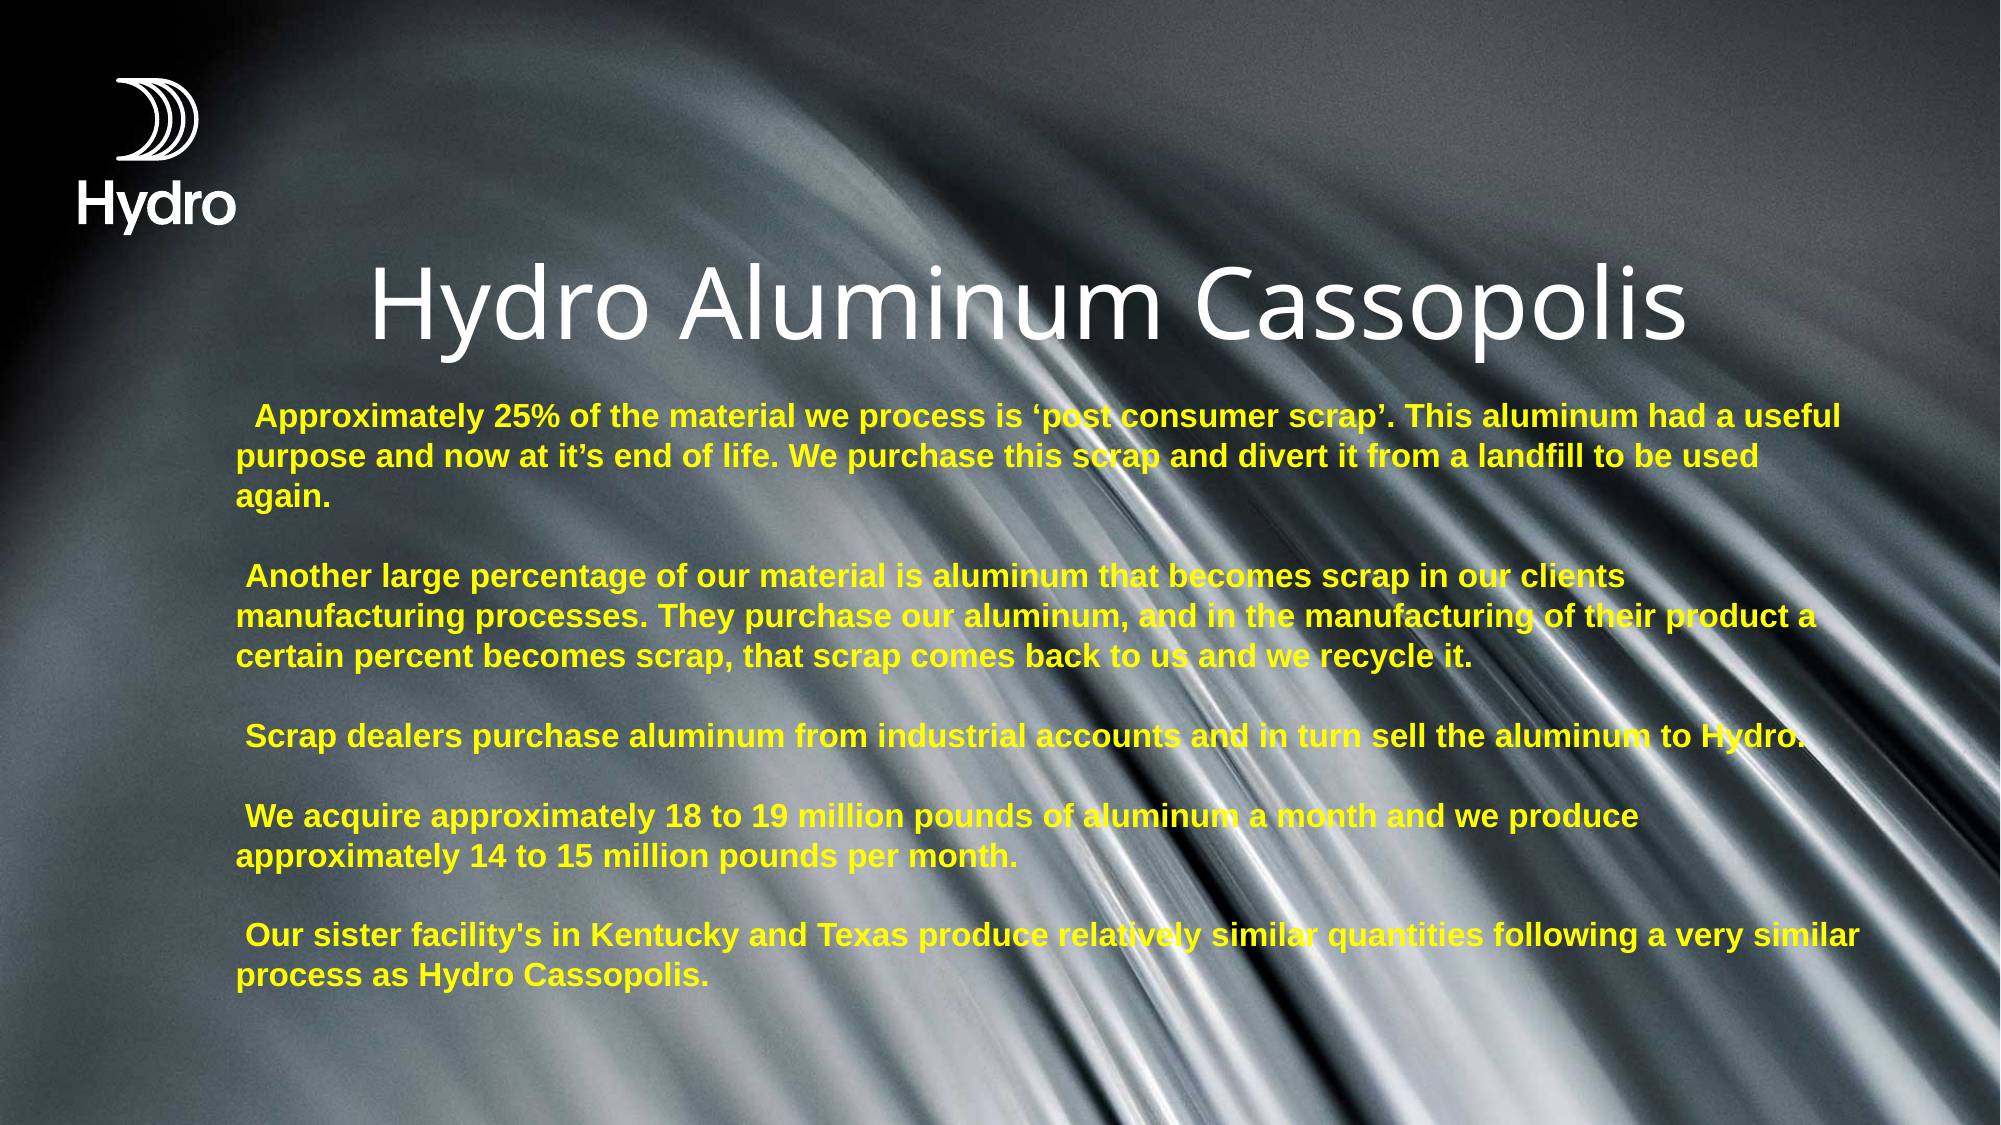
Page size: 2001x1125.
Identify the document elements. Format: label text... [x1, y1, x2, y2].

picture [0, 0, 2001, 1125]
title Hydro Aluminum Cassopolis [333, 228, 1830, 365]
text_box Approximately 25% of the material we process is ‘post consumer scrap’. This aluminum had a useful purpose and now at it’s end of life. We purchase this scrap and divert it from a landfill to be used again. Another large percentage of our material is aluminum that becomes scrap in our clients manufacturing processes. They purchase our aluminum, and in the manufacturing of their product a certain percent becomes scrap, that scrap comes back to us and we recycle it. Scrap dealers purchase aluminum from industrial accounts and in turn sell the aluminum to Hydro. We acquire approximately 18 to 19 million pounds of aluminum a month and we produce approximately 14 to 15 million pounds per month. Our sister facility's in Kentucky and Texas produce relatively similar quantities following a very similar process as Hydro Cassopolis. [235, 394, 1866, 958]
